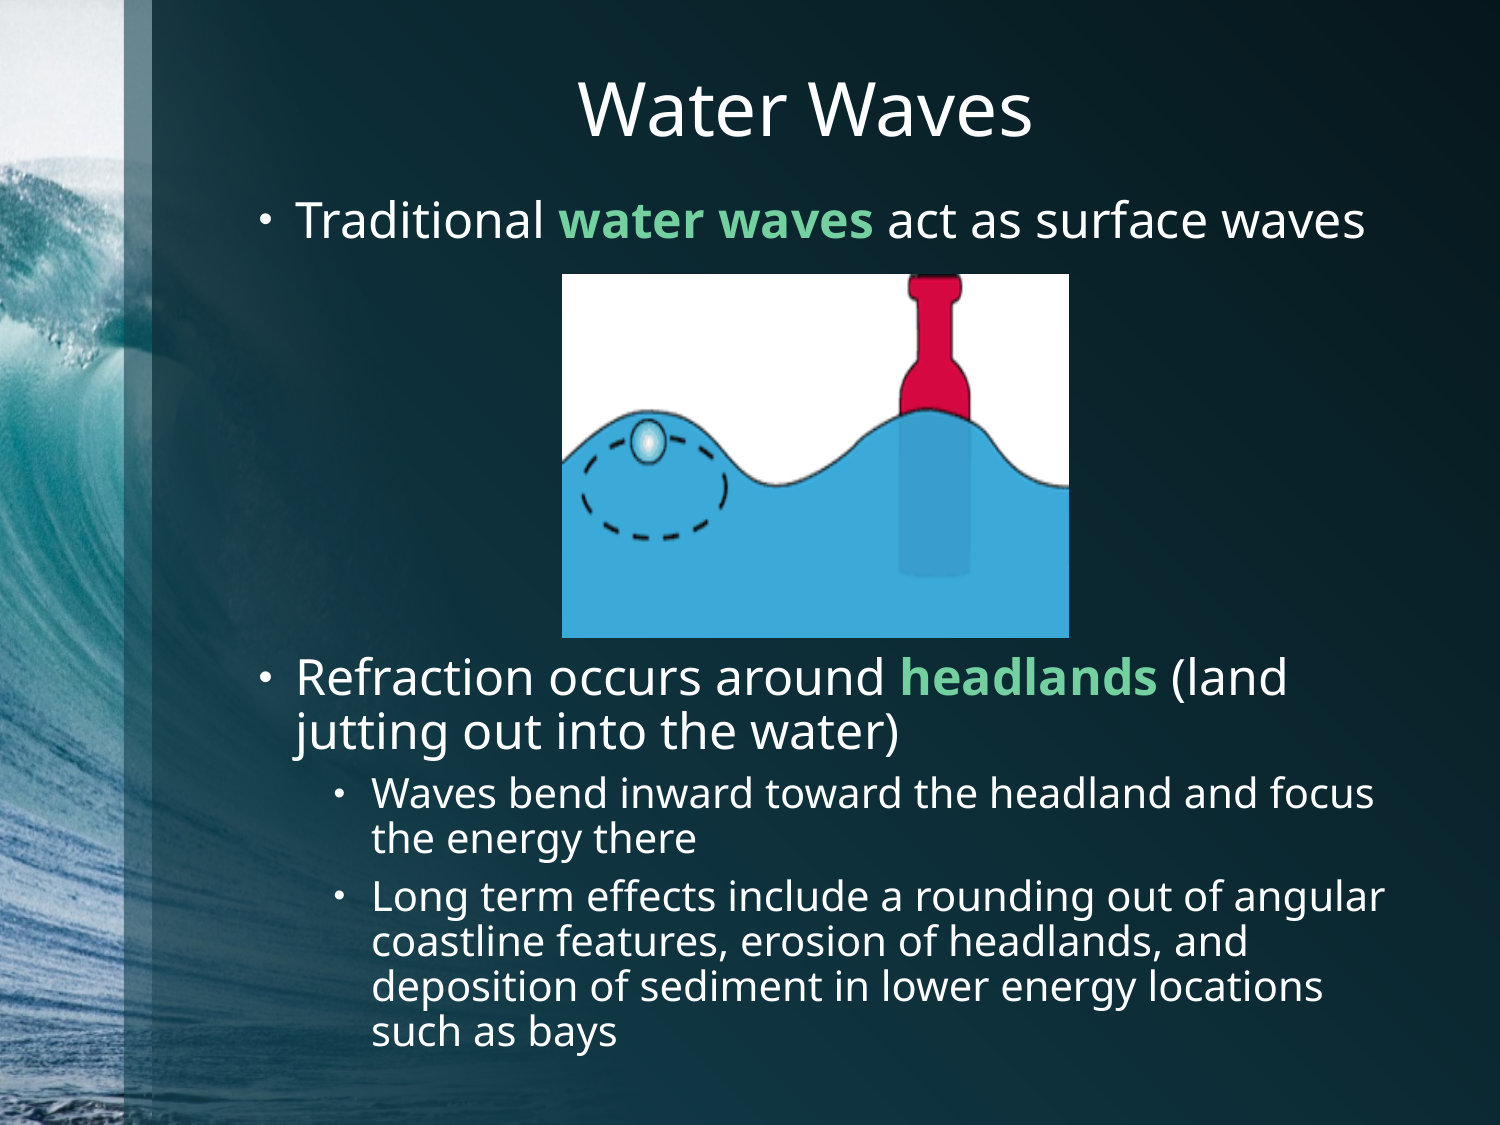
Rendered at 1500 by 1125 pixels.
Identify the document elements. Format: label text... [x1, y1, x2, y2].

list Traditional water waves act as surface waves Refraction occurs around headlands (land jutting out into the water) Waves bend inward toward the headland and focus the energy there Long term effects include a rounding out of angular coastline features, erosion of headlands, and deposition of sediment in lower energy locations such as bays [243, 187, 1413, 1100]
picture [0, 0, 1500, 1125]
title Water Waves [243, 12, 1369, 187]
